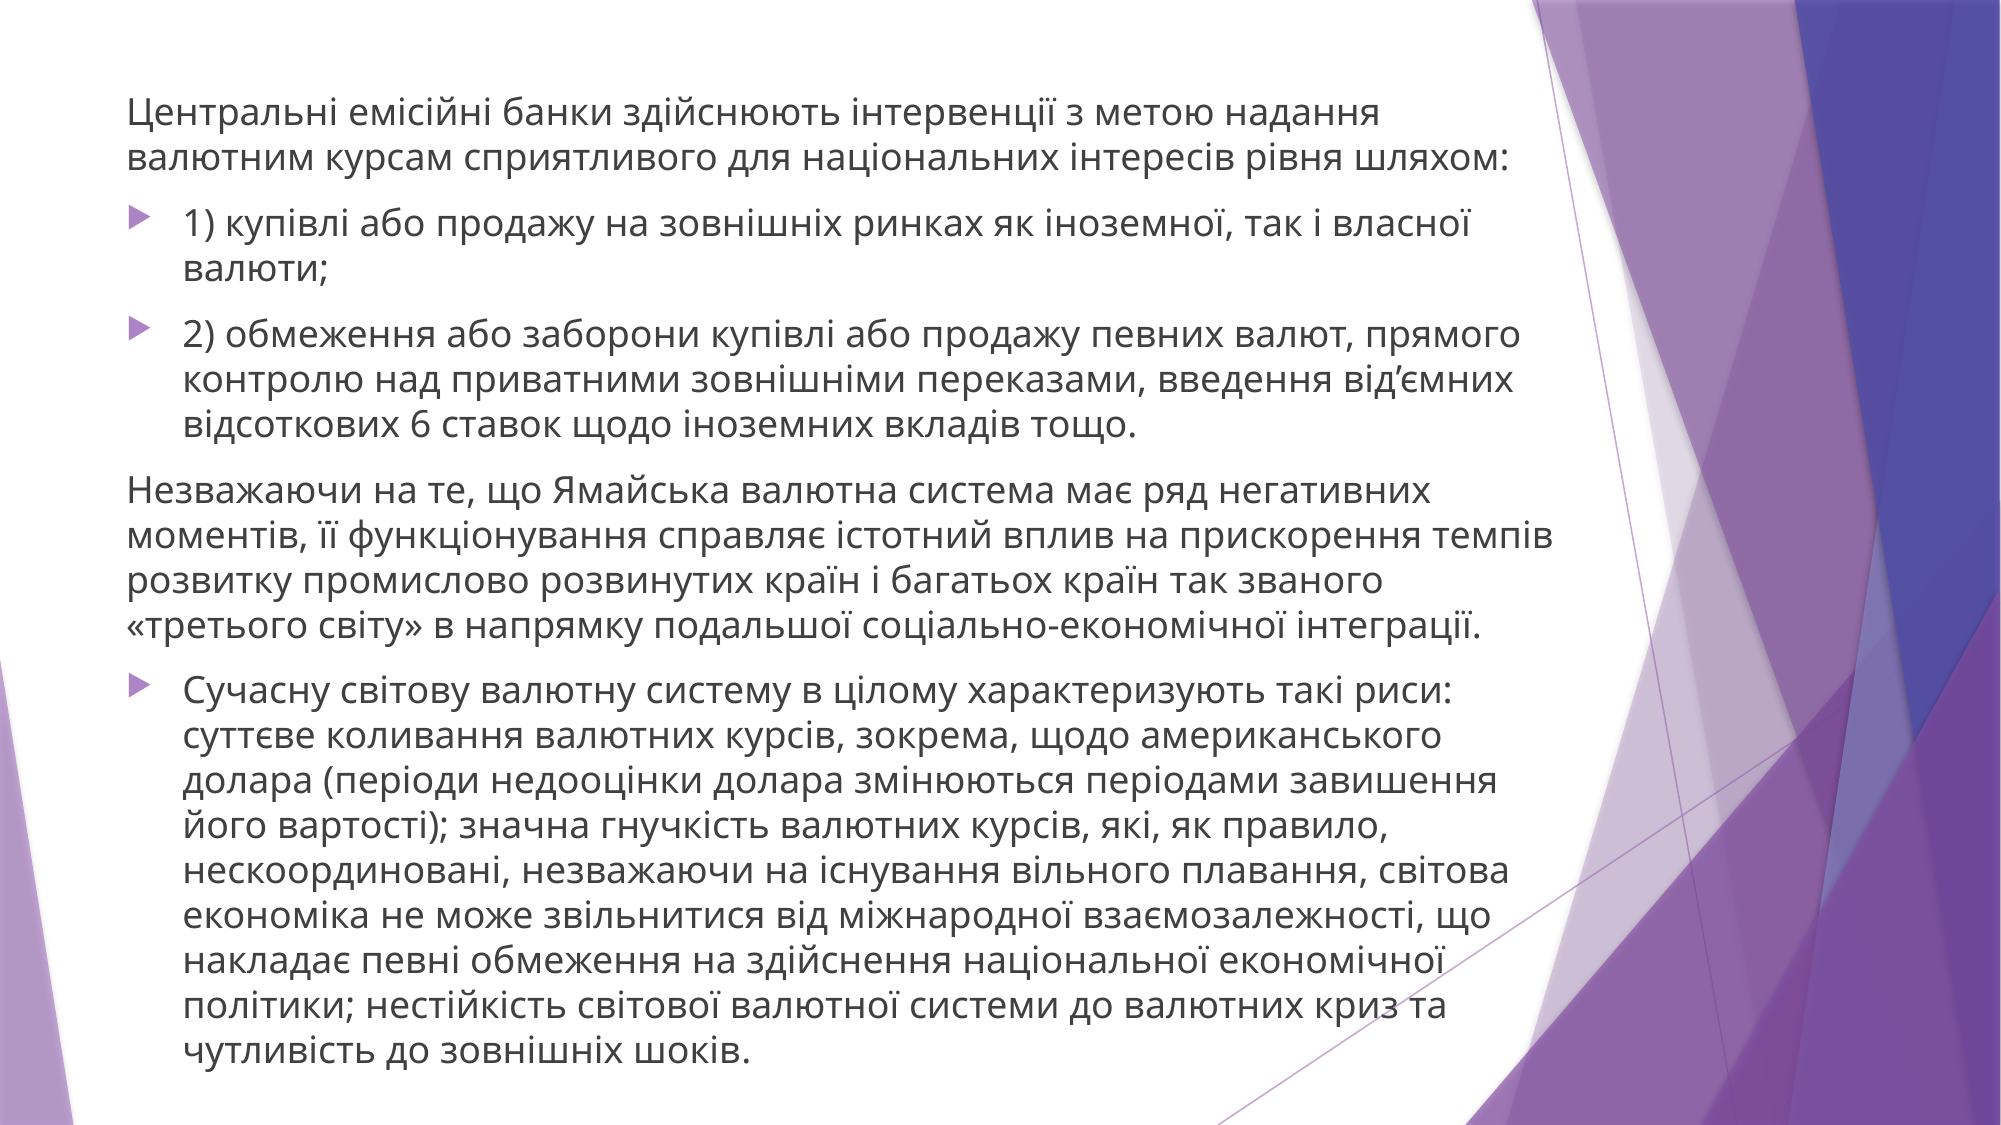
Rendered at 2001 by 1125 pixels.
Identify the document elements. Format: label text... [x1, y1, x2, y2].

list Центральні емісійні банки здійснюють інтервенції з метою надання валютним курсам сприятливого для національних інтересів рівня шляхом: 1) купівлі або продажу на зовнішніх ринках як іноземної, так і власної валюти; 2) обмеження або заборони купівлі або продажу певних валют, прямого контролю над приватними зовнішніми переказами, введення від’ємних відсоткових 6 ставок щодо іноземних вкладів тощо. Незважаючи на те, що Ямайська валютна система має ряд негативних моментів, її функціонування справляє істотний вплив на прискорення темпів розвитку промислово розвинутих країн і багатьох країн так званого «третього світу» в напрямку подальшої соціально-економічної інтеграції. Сучасну світову валютну систему в цілому характеризують такі риси: суттєве коливання валютних курсів, зокрема, щодо американського долара (періоди недооцінки долара змінюються періодами завишення його вартості); значна гнучкість валютних курсів, які, як правило, нескоординовані, незважаючи на існування вільного плавання, світова економіка не може звільнитися від міжнародної взаємозалежності, що накладає певні обмеження на здійснення національної економічної політики; нестійкість світової валютної системи до валютних криз та чутливість до зовнішніх шоків. [111, 80, 1574, 1039]
